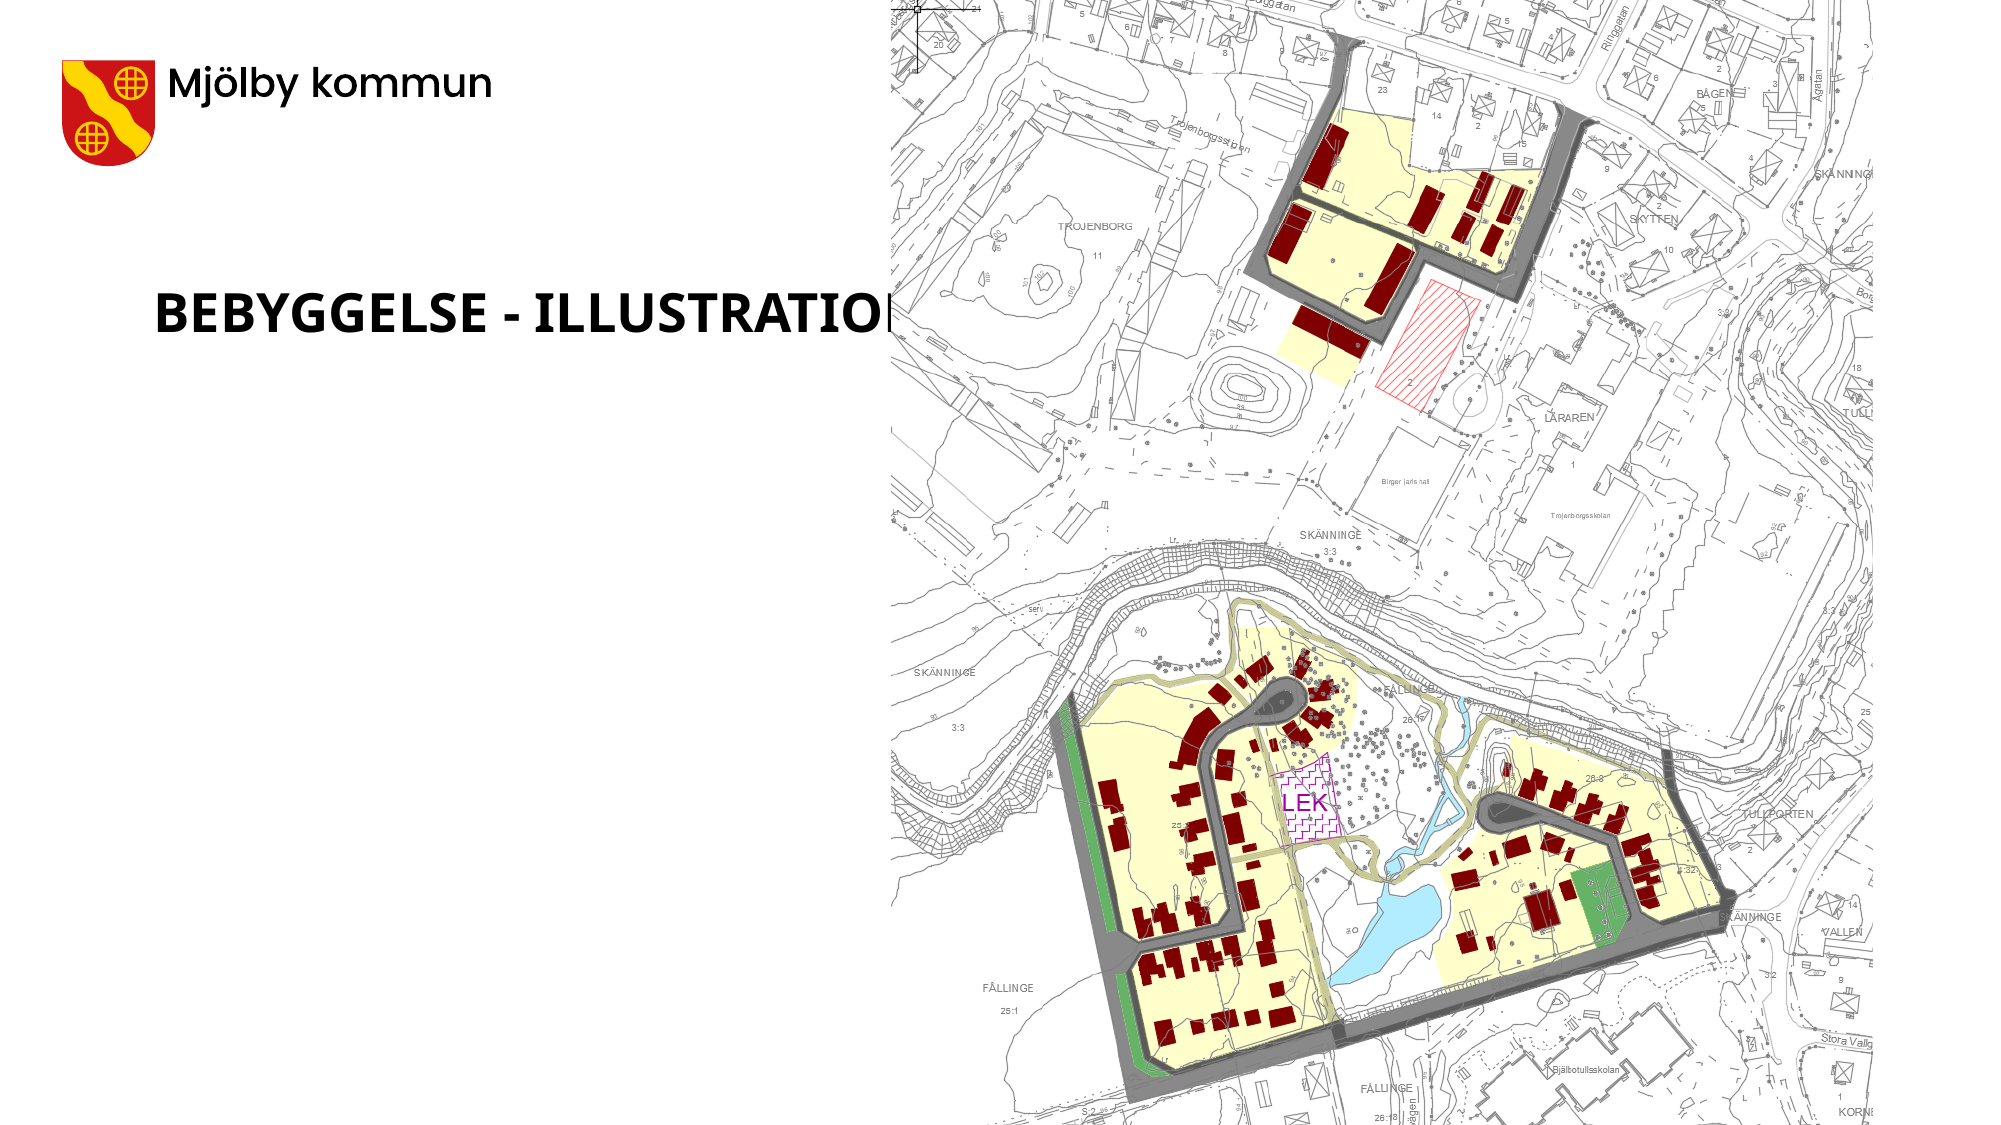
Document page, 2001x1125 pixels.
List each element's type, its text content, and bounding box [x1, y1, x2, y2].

picture [891, 0, 1873, 1125]
title BEBYGGELSE - ILLUSTRATION [153, 234, 891, 344]
